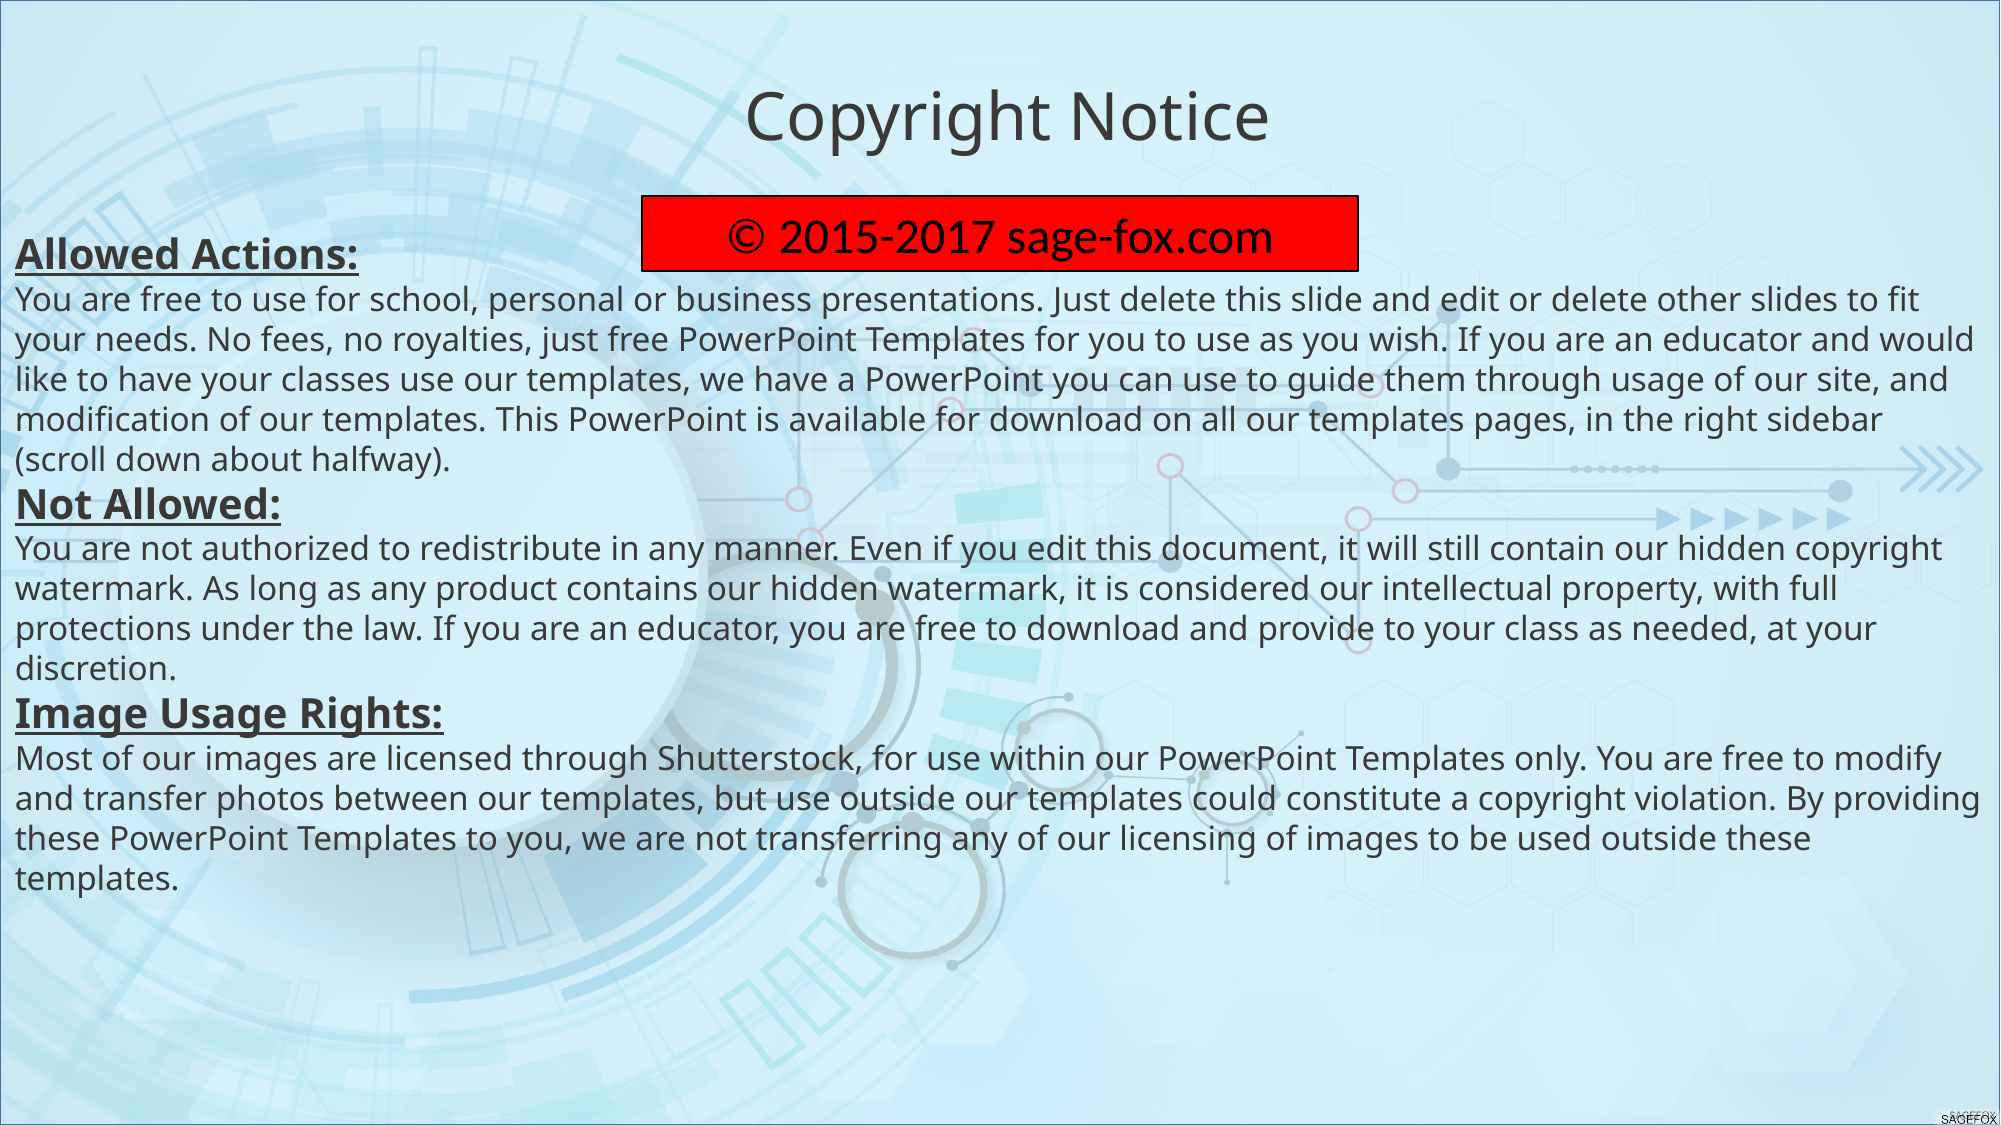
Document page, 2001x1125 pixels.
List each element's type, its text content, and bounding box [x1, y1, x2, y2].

text_box Allowed Actions: You are free to use for school, personal or business presentations. Just delete this slide and edit or delete other slides to fit your needs. No fees, no royalties, just free PowerPoint Templates for you to use as you wish. If you are an educator and would like to have your classes use our templates, we have a PowerPoint you can use to guide them through usage of our site, and modification of our templates. This PowerPoint is available for download on all our templates pages, in the right sidebar (scroll down about halfway). Not Allowed: You are not authorized to redistribute in any manner. Even if you edit this document, it will still contain our hidden copyright watermark. As long as any product contains our hidden watermark, it is considered our intellectual property, with full protections under the law. If you are an educator, you are free to download and provide to your class as needed, at your discretion. Image Usage Rights: Most of our images are licensed through Shutterstock, for use within our PowerPoint Templates only. You are free to modify and transfer photos between our templates, but use outside our templates could constitute a copyright violation. By providing these PowerPoint Templates to you, we are not transferring any of our licensing of images to be used outside these templates. [0, 0, 2000, 1125]
text_box © 2015-2017 sage-fox.com [641, 196, 1358, 272]
picture [1938, 1114, 1999, 1125]
title Copyright Notice [493, 60, 1524, 178]
